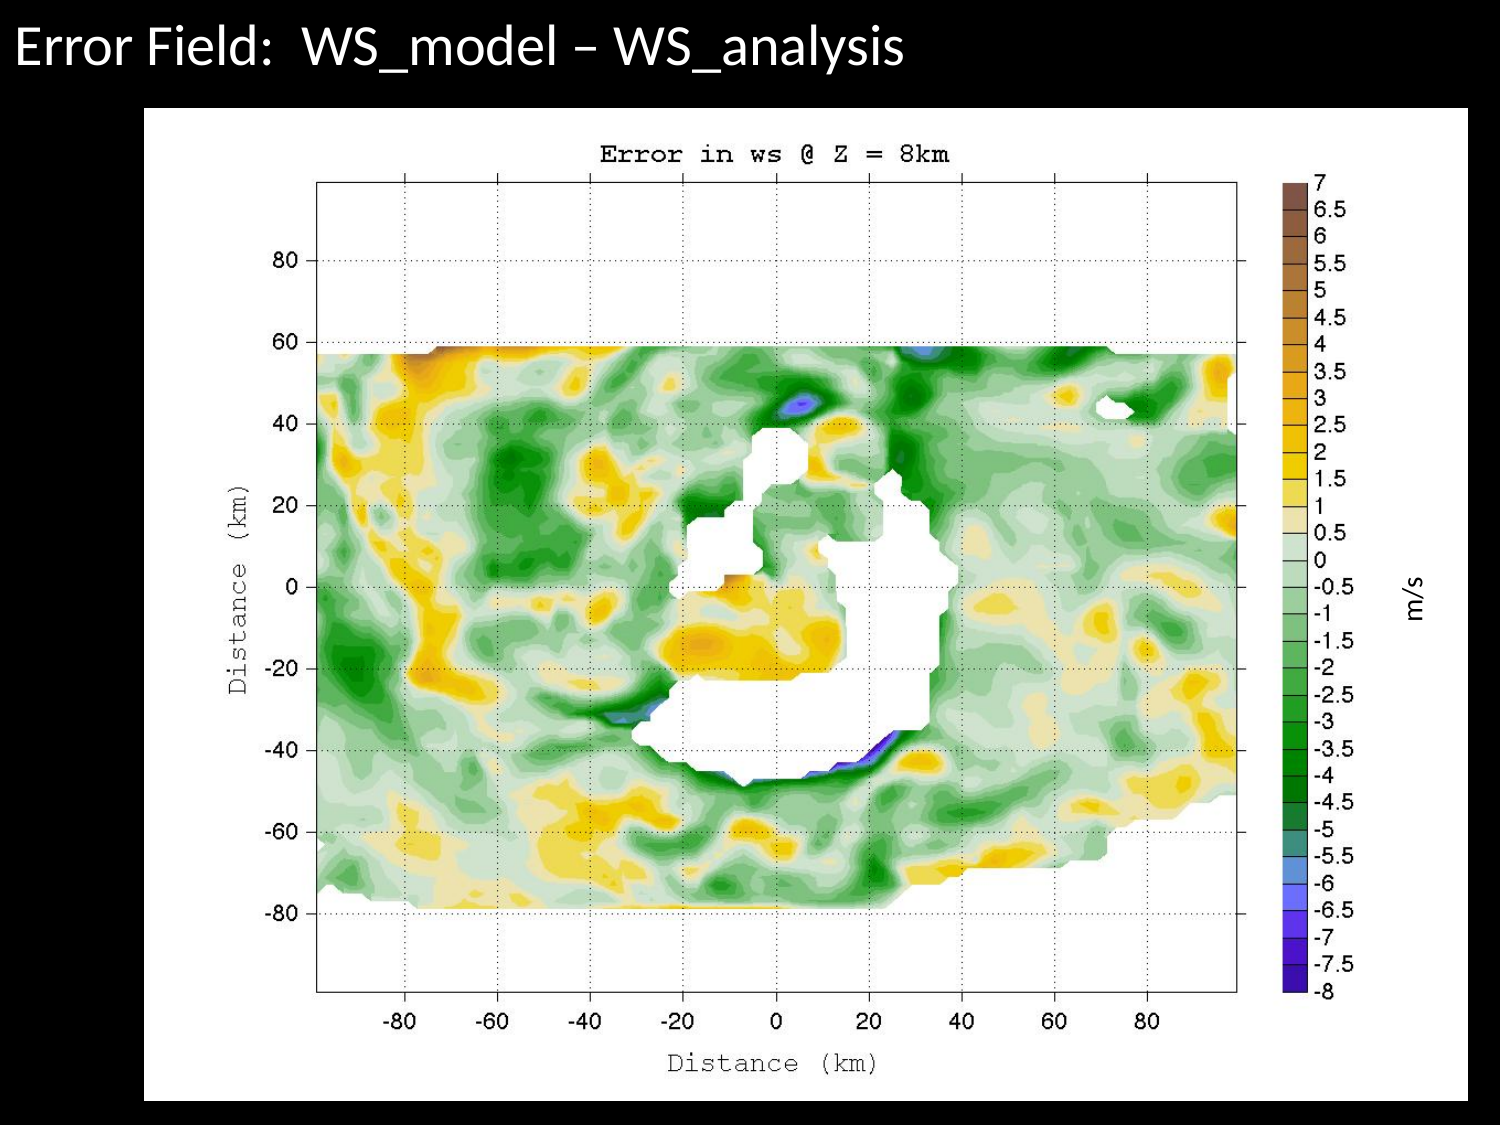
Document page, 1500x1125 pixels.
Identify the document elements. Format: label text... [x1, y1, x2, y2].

text_box Error Field: WS_model – WS_analysis [0, 0, 1205, 85]
picture [144, 107, 1469, 1101]
